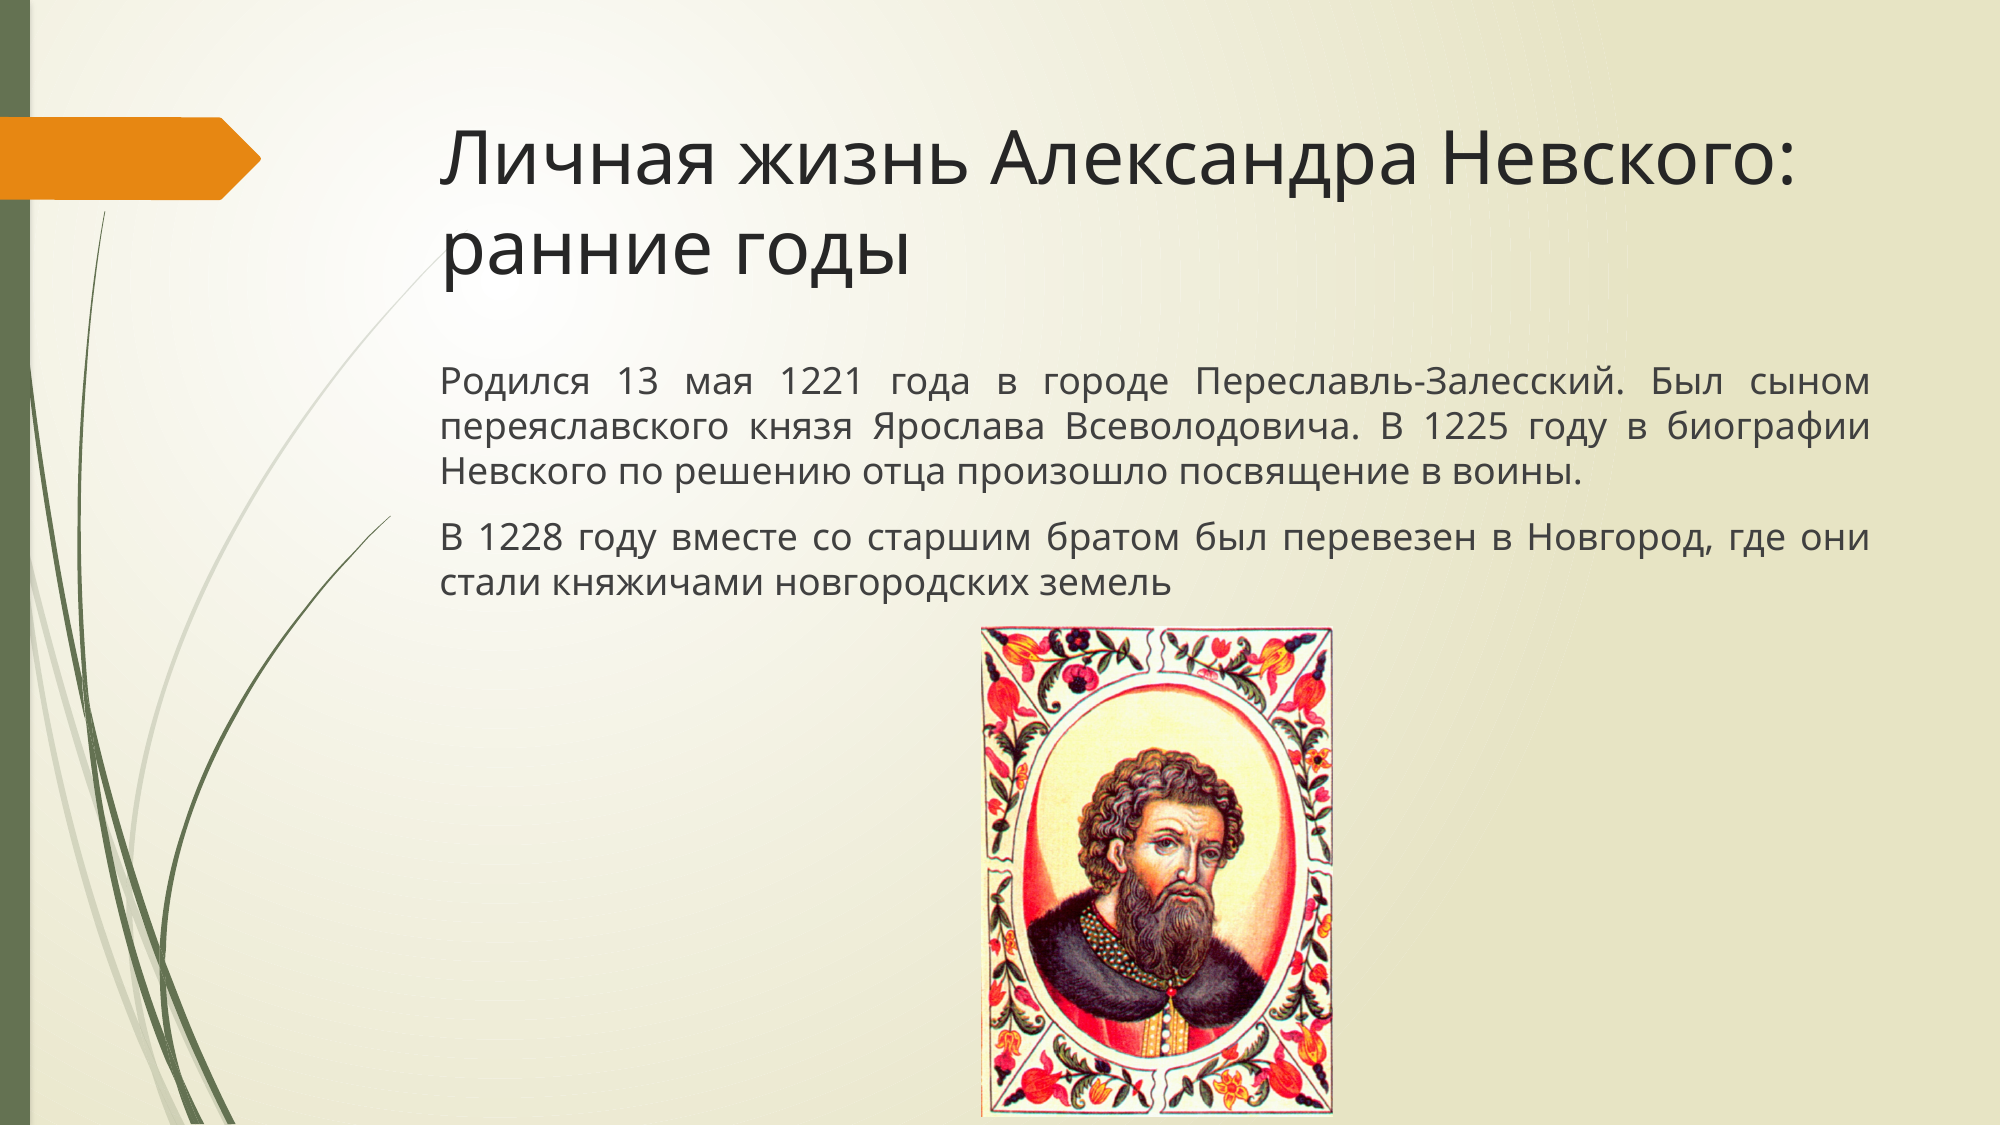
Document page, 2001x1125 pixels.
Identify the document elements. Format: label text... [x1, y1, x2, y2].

text_box Личная жизнь Александра Невского: ранние годы [425, 102, 1888, 313]
picture [980, 626, 1333, 1117]
text_box Родился 13 мая 1221 года в городе Переславль-Залесский. Был сыном переяславского князя Ярослава Всеволодовича. В 1225 году в биографии Невского по решению отца произошло посвящение в воины. В 1228 году вместе со старшим братом был перевезен в Новгород, где они стали княжичами новгородских земель [424, 349, 1888, 970]
